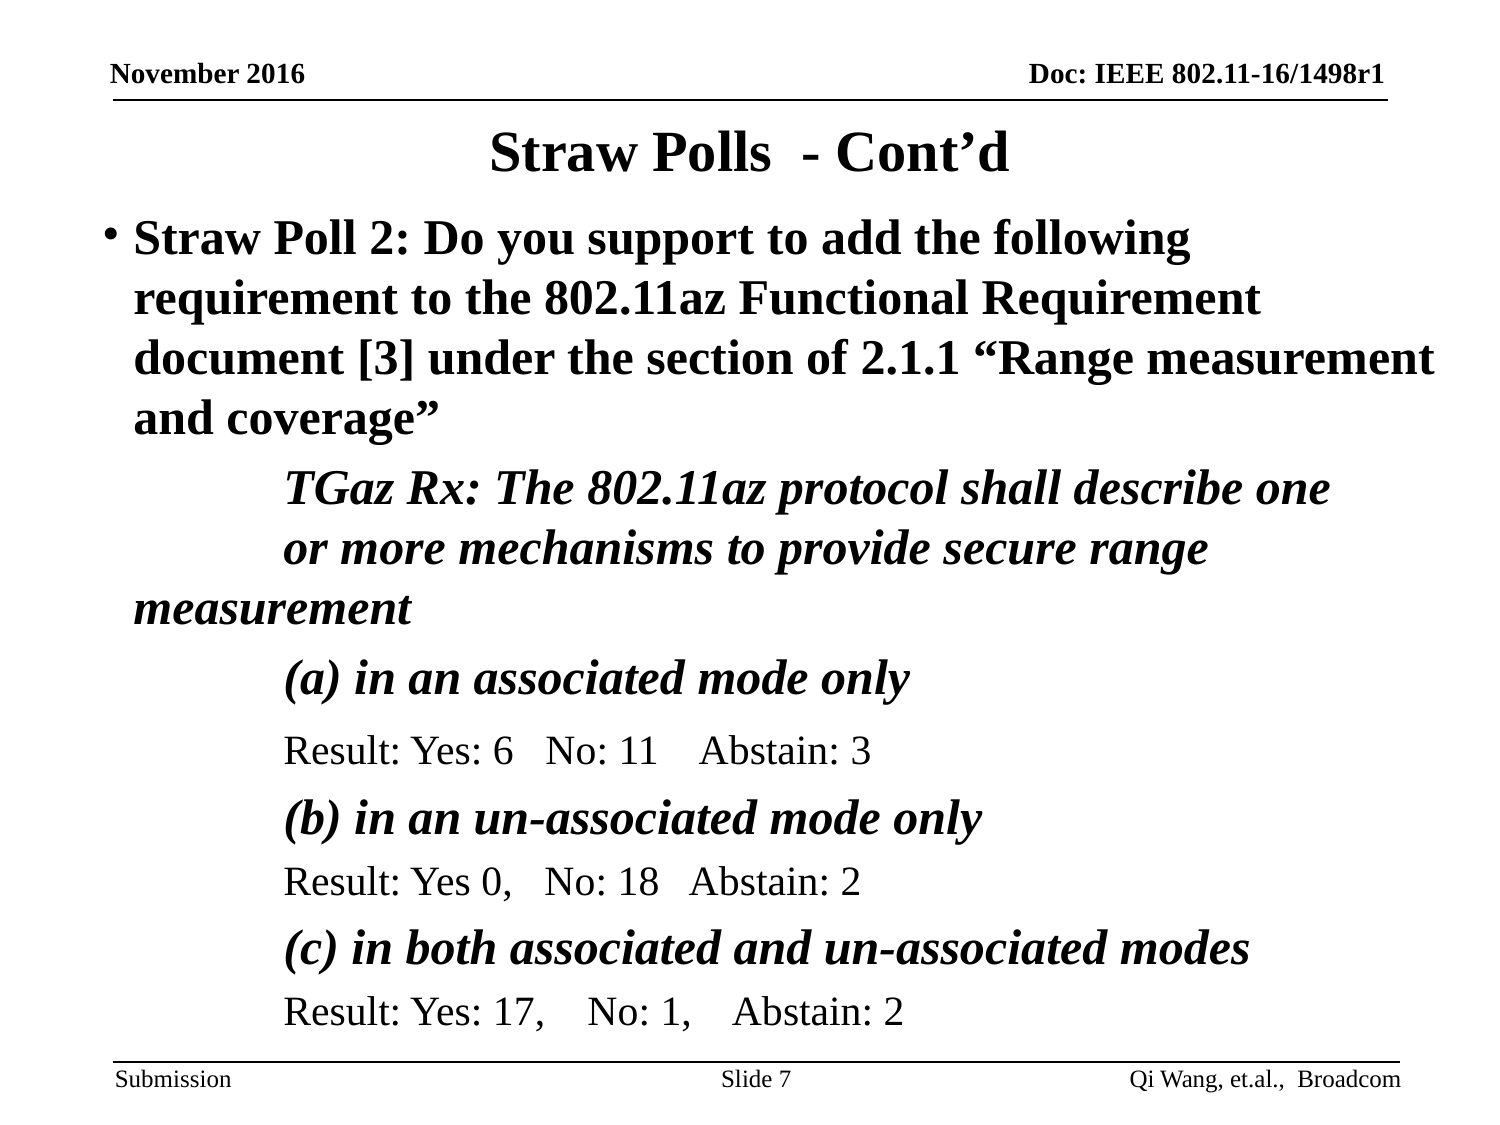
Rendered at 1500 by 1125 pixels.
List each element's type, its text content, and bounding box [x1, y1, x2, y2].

text_box Qi Wang, et.al., Broadcom [1125, 1062, 1402, 1093]
title Straw Polls - Cont’d [112, 83, 1388, 136]
list Straw Poll 2: Do you support to add the following requirement to the 802.11az Functional Requirement document [3] under the section of 2.1.1 “Range measurement and coverage” TGaz Rx: The 802.11az protocol shall describe one or more mechanisms to provide secure range measurement (a) in an associated mode only Result: Yes: 6 No: 11 Abstain: 3 (b) in an un-associated mode only Result: Yes 0, No: 18 Abstain: 2 (c) in both associated and un-associated modes Result: Yes: 17, No: 1, Abstain: 2 [62, 136, 1468, 1063]
text_box Slide 7 [712, 1062, 800, 1093]
